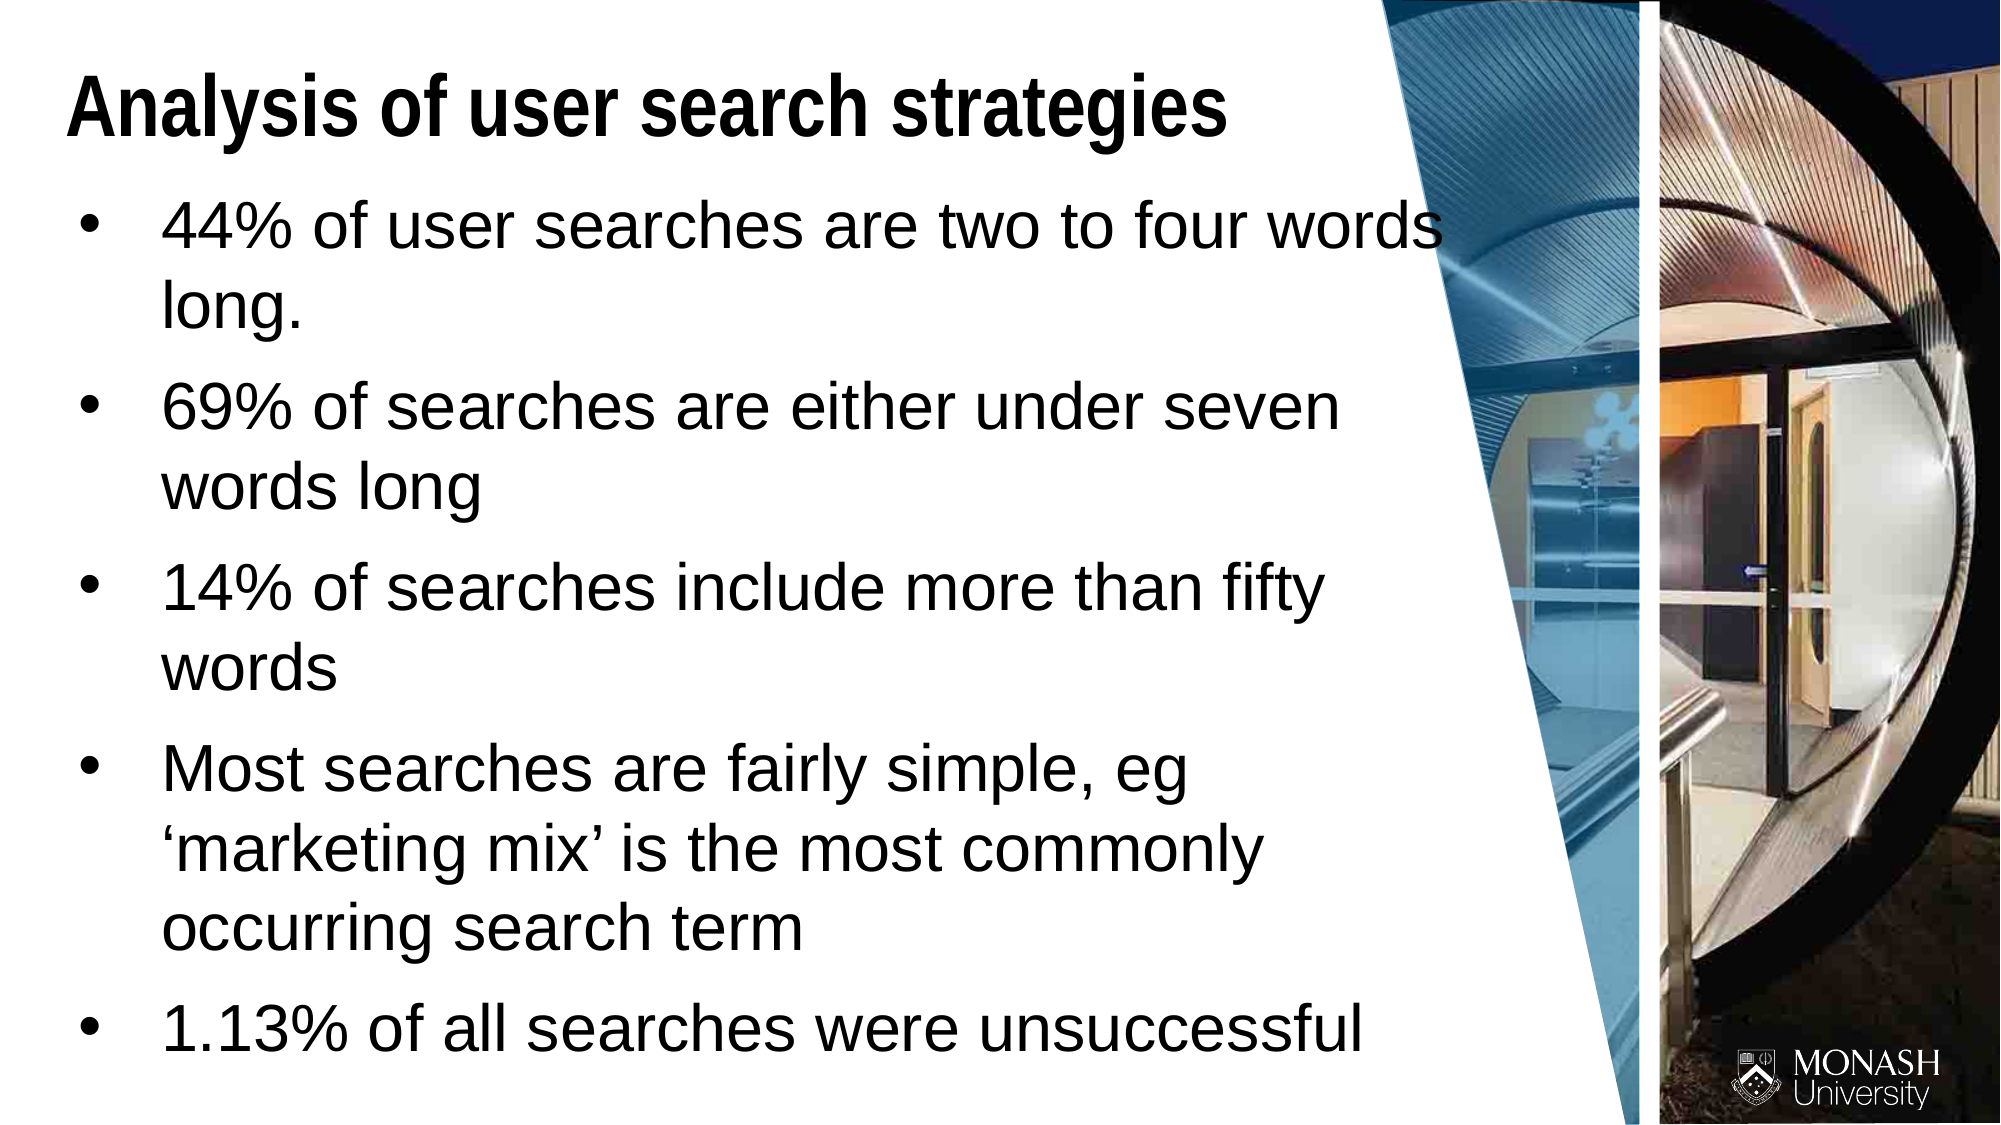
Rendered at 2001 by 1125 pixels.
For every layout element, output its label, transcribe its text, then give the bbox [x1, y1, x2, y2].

list Analysis of user search strategies [50, 53, 1273, 175]
picture [1383, 0, 2001, 1125]
text_box 44% of user searches are two to four words long. 69% of searches are either under seven words long 14% of searches include more than fifty words Most searches are fairly simple, eg ‘marketing mix’ is the most commonly occurring search term 1.13% of all searches were unsuccessful [63, 174, 1528, 1073]
